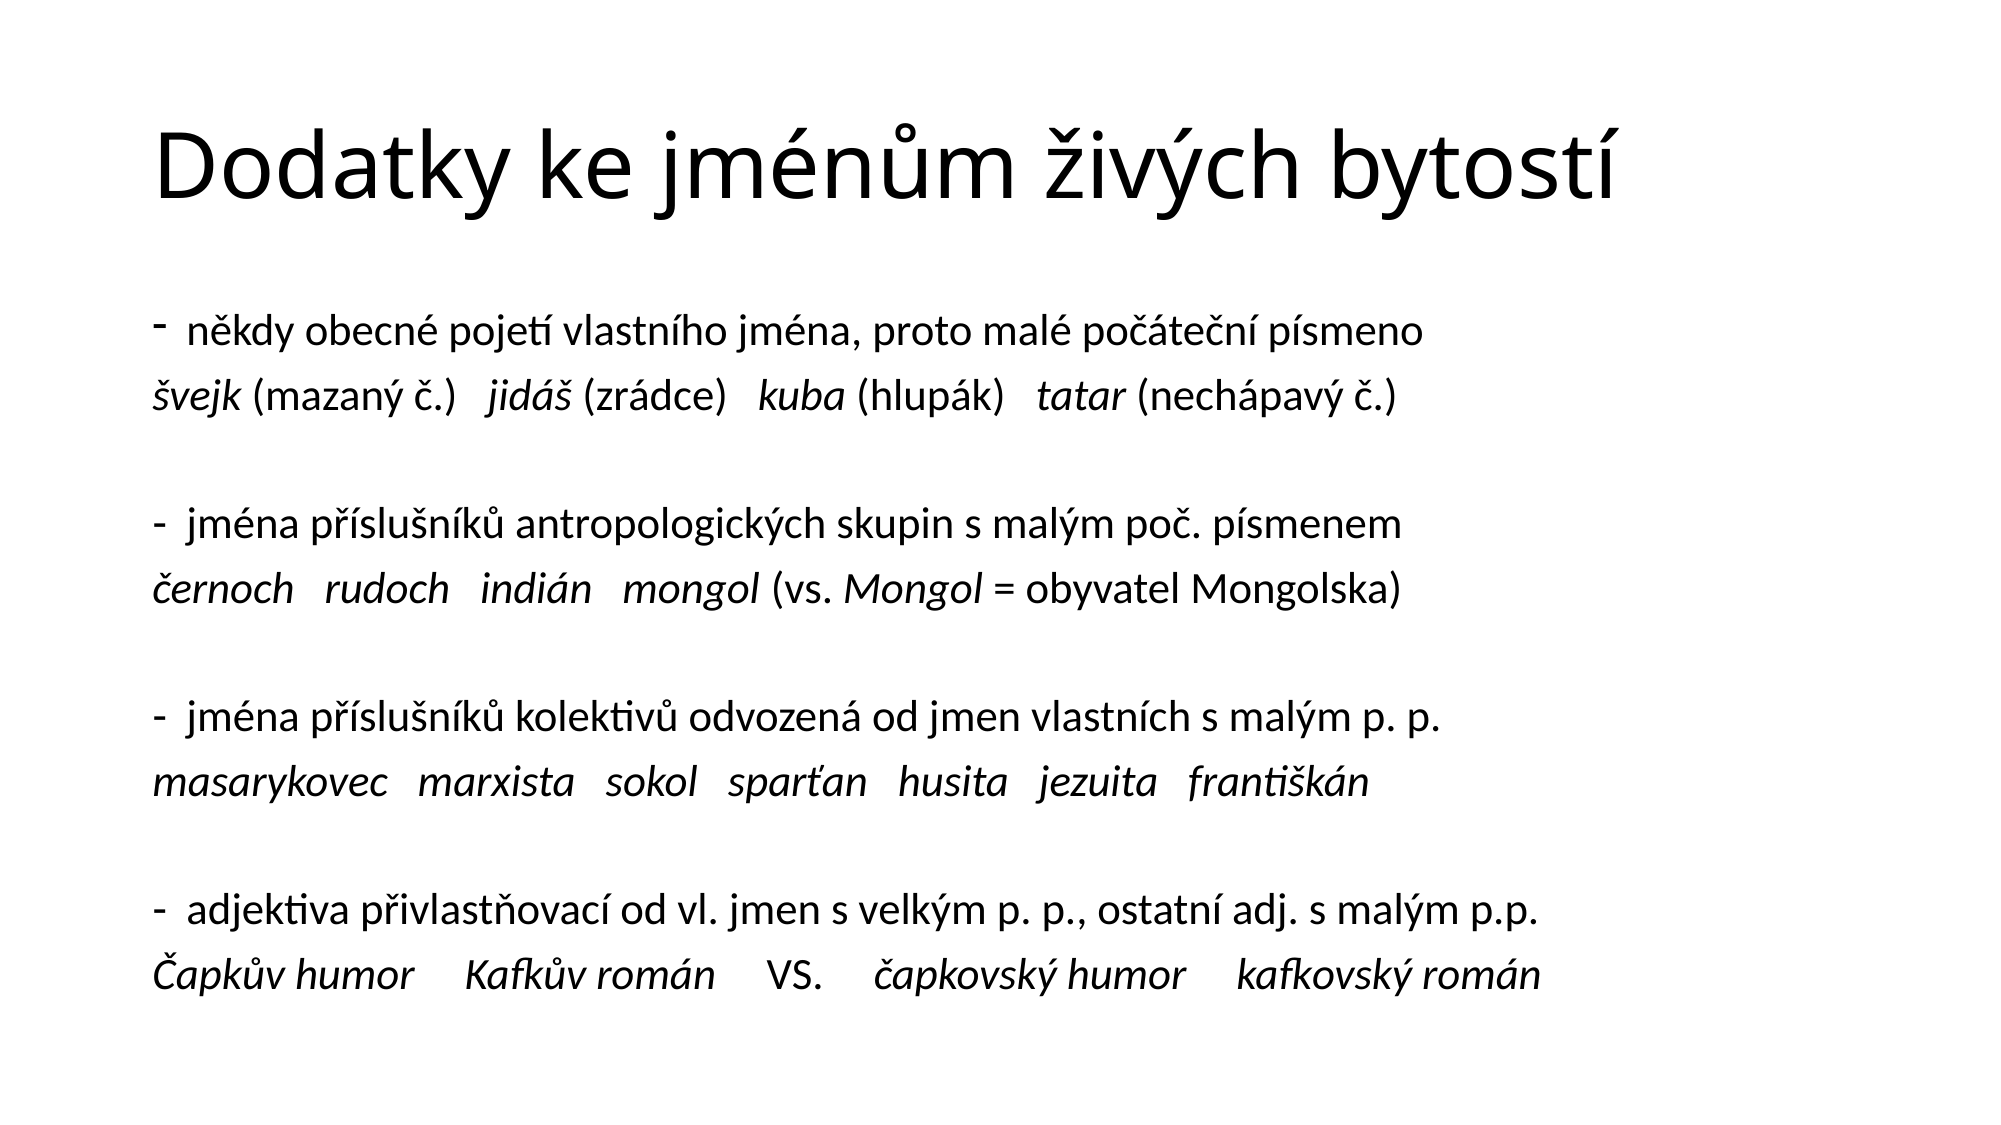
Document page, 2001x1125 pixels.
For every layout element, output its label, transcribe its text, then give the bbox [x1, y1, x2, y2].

title Dodatky ke jménům živých bytostí [137, 59, 1863, 278]
list někdy obecné pojetí vlastního jména, proto malé počáteční písmeno švejk (mazaný č.) jidáš (zrádce) kuba (hlupák) tatar (nechápavý č.) jména příslušníků antropologických skupin s malým poč. písmenem černoch rudoch indián mongol (vs. Mongol = obyvatel Mongolska) jména příslušníků kolektivů odvozená od jmen vlastních s malým p. p. masarykovec marxista sokol sparťan husita jezuita františkán adjektiva přivlastňovací od vl. jmen s velkým p. p., ostatní adj. s malým p.p. Čapkův humor Kafkův román VS. čapkovský humor kafkovský román [137, 299, 1863, 1014]
